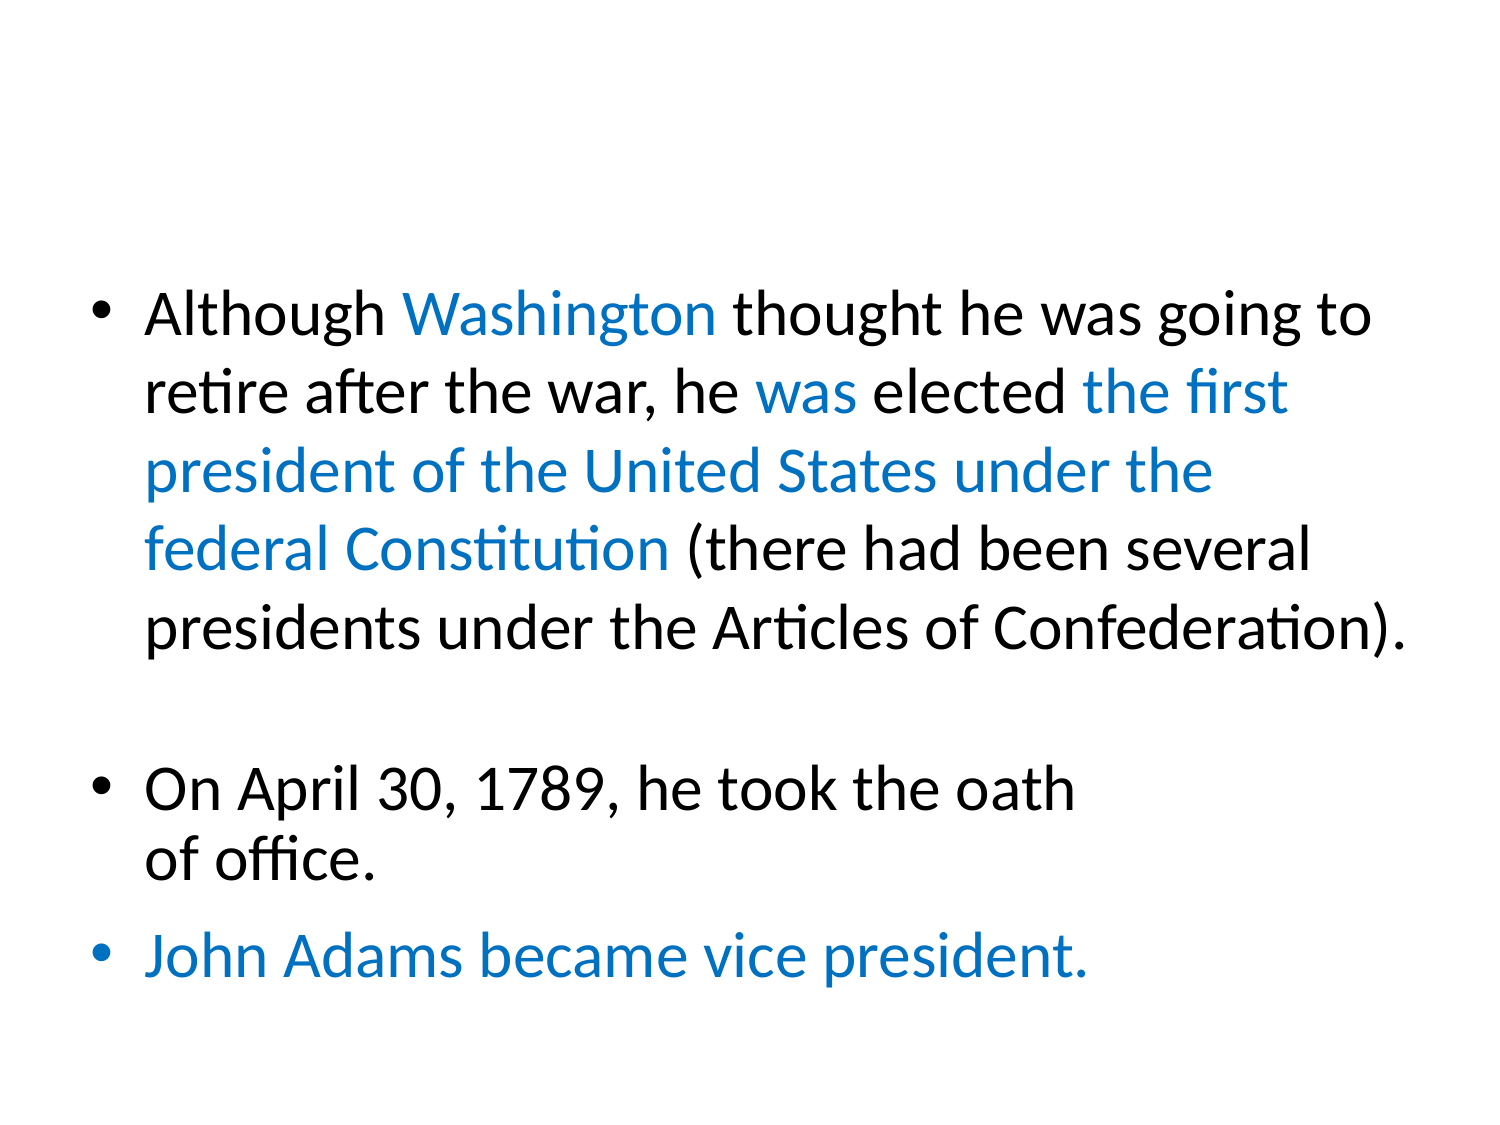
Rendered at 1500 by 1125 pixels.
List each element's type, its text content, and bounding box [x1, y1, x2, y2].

list Although Washington thought he was going to retire after the war, he was elected the first president of the United States under the federal Constitution (there had been several presidents under the Articles of Confederation). On April 30, 1789, he took the oath of office. John Adams became vice president. [75, 262, 1425, 1005]
